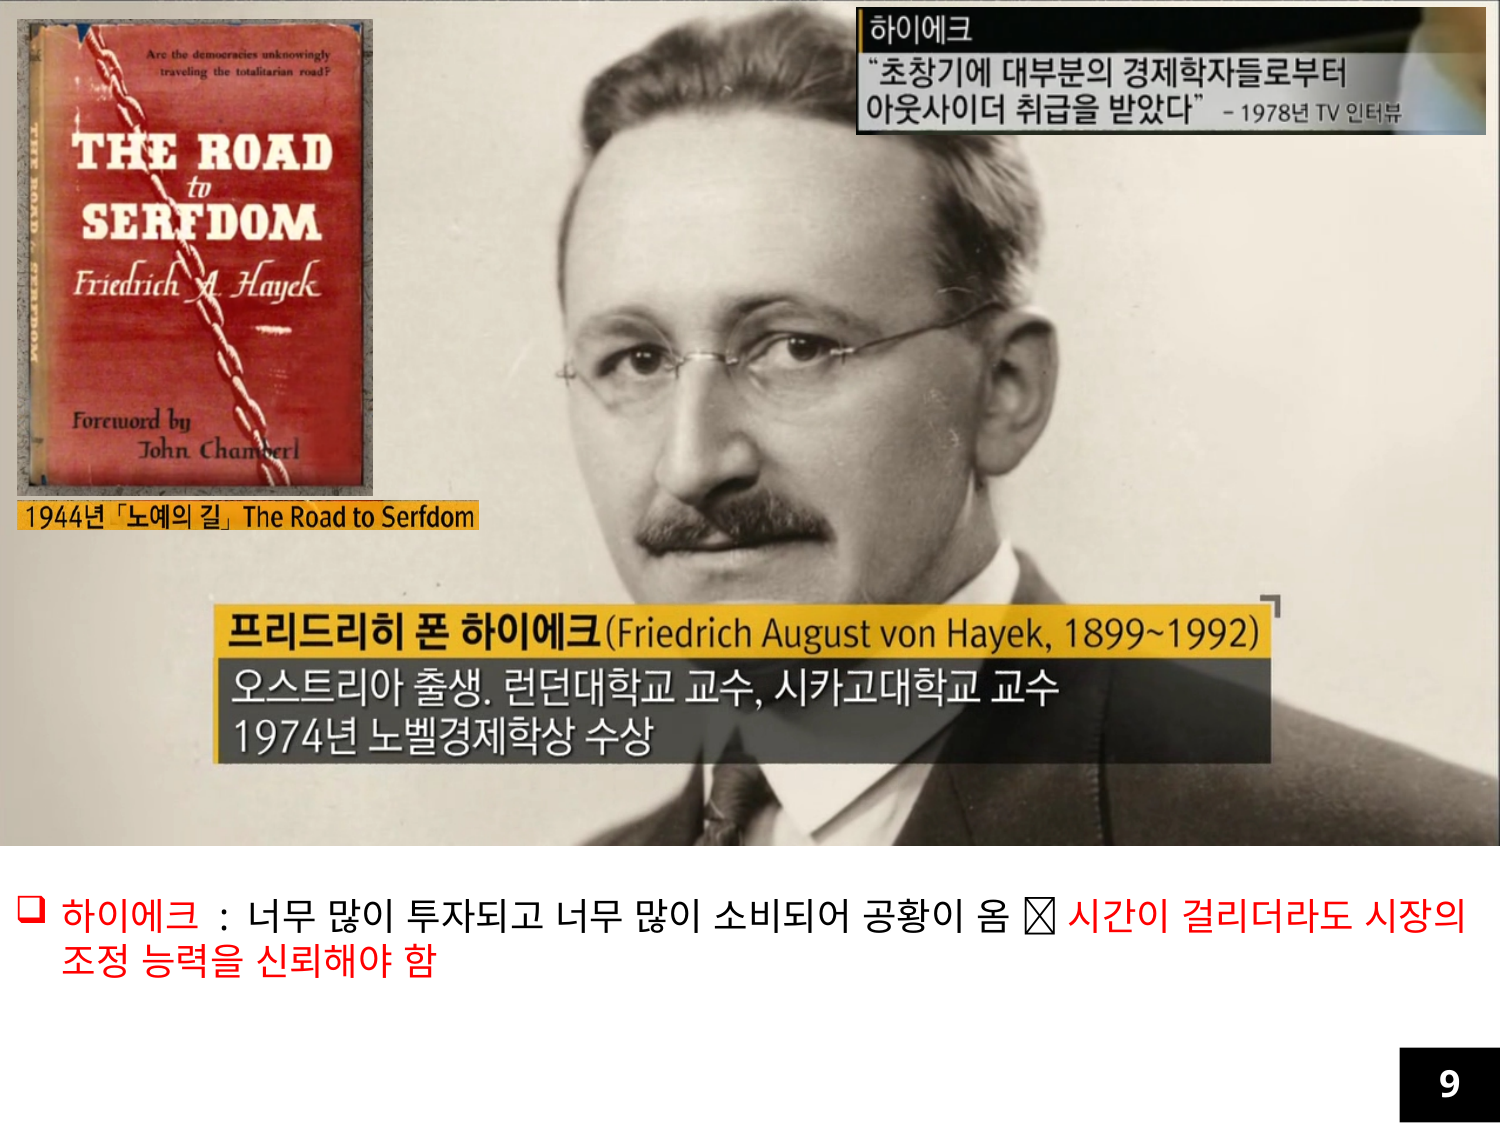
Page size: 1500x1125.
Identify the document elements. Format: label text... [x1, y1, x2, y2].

text_box 하이에크 : 너무 많이 투자되고 너무 많이 소비되어 공황이 옴  시간이 걸리더라도 시장의 조정 능력을 신뢰해야 함 [0, 885, 1500, 1048]
picture [0, 0, 1500, 847]
slide_number 9 [1399, 1048, 1500, 1123]
